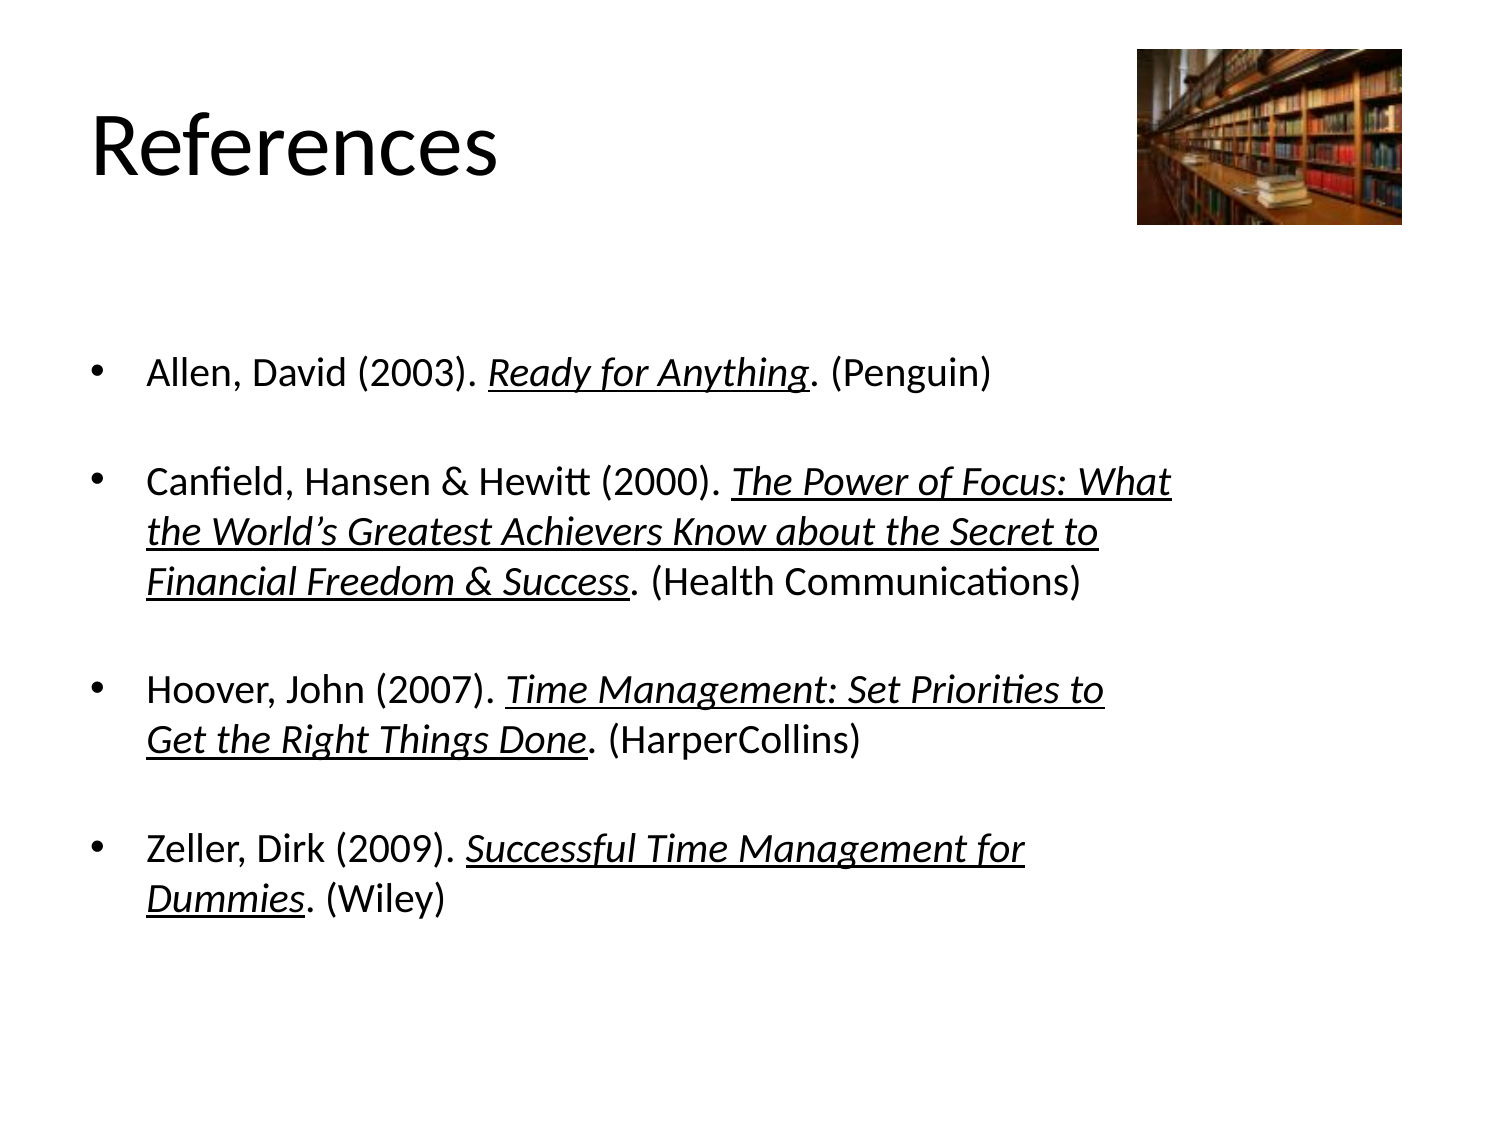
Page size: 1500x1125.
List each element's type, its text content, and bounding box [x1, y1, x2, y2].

list Allen, David (2003). Ready for Anything. (Penguin) Canfield, Hansen & Hewitt (2000). The Power of Focus: What the World’s Greatest Achievers Know about the Secret to Financial Freedom & Success. (Health Communications) Hoover, John (2007). Time Management: Set Priorities to Get the Right Things Done. (HarperCollins) Zeller, Dirk (2009). Successful Time Management for Dummies. (Wiley) [75, 337, 1188, 1050]
picture [1137, 49, 1403, 226]
title References [75, 45, 963, 233]
